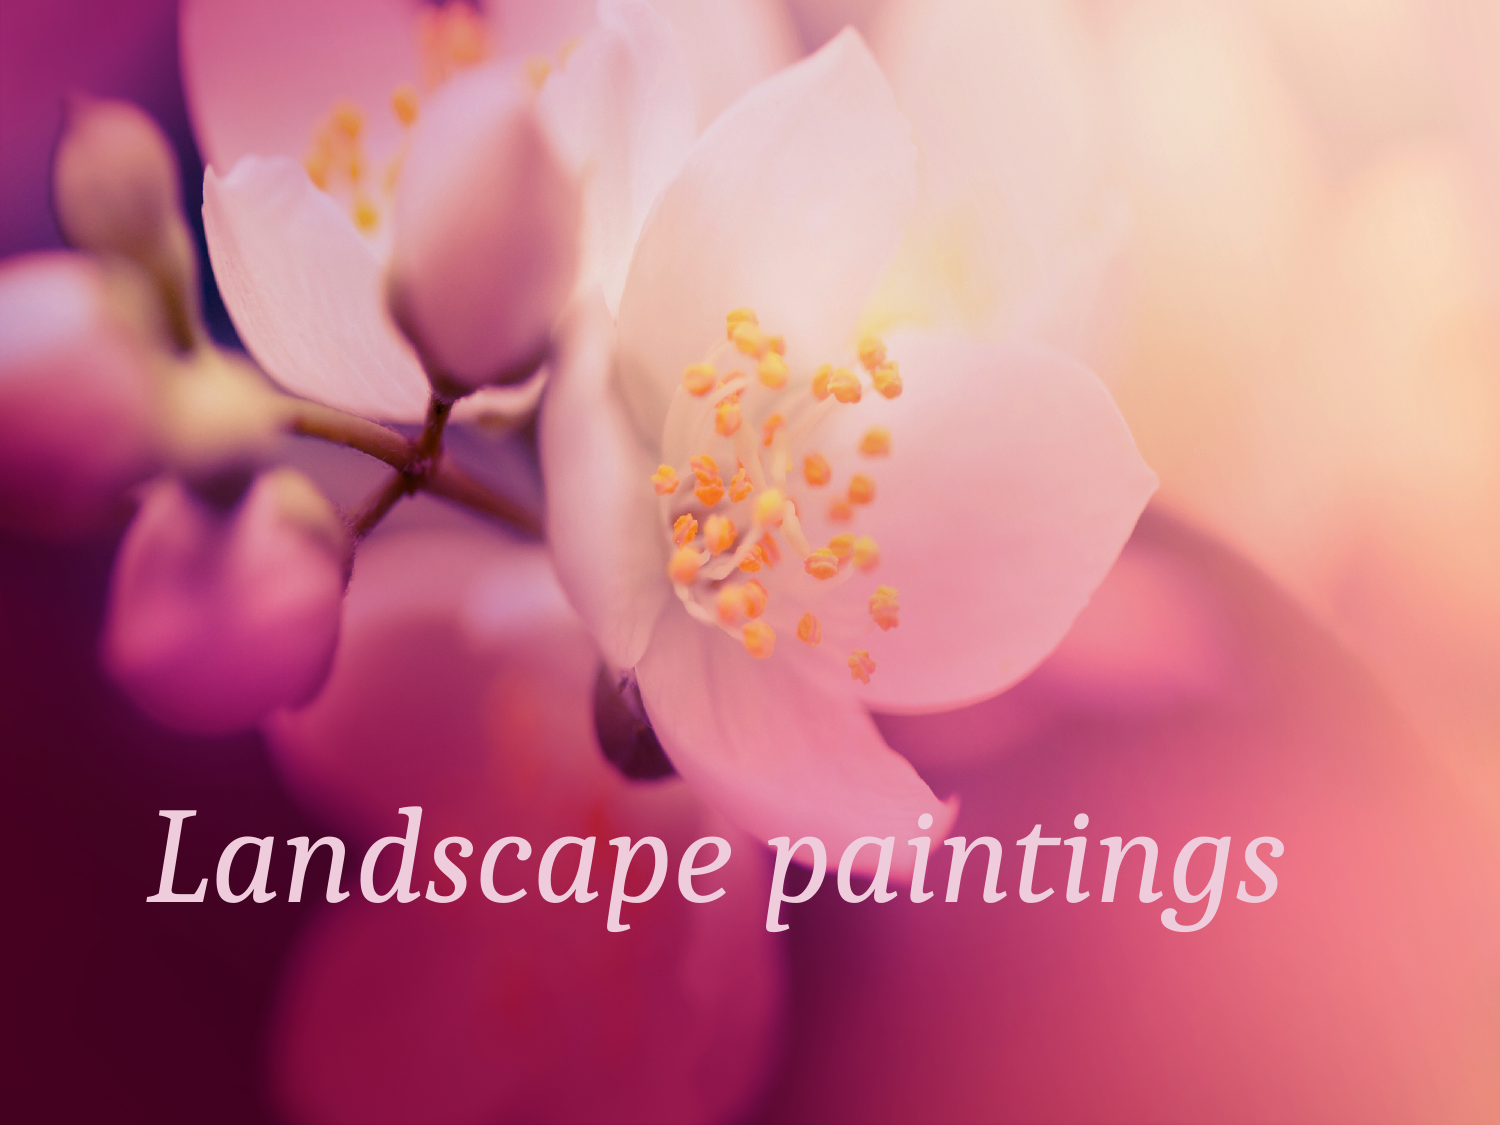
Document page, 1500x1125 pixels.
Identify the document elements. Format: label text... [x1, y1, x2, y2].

picture [0, 0, 1500, 1125]
title Landscape paintings [131, 696, 1418, 937]
